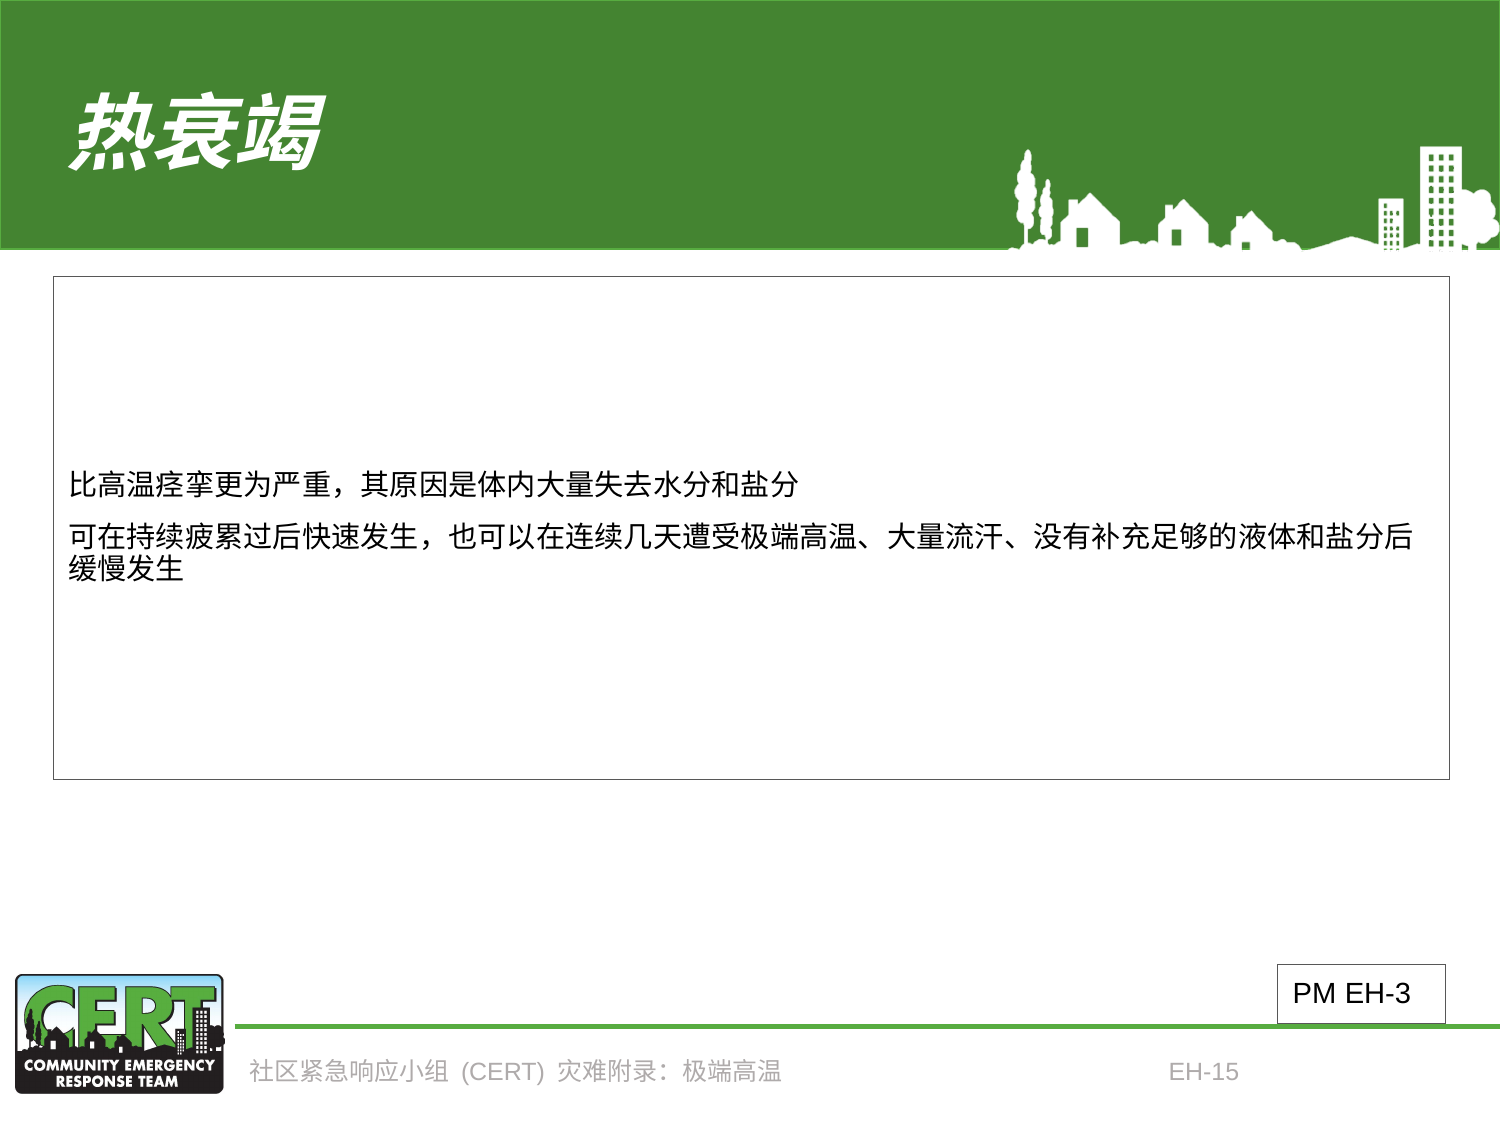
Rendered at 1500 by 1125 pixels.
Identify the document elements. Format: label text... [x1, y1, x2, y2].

picture [14, 973, 225, 1094]
picture [1006, 139, 1500, 252]
title 热衰竭 [51, 52, 1005, 220]
list EH-15 [1153, 1047, 1450, 1098]
list PM EH-3 [1277, 964, 1446, 1024]
list 社区紧急响应小组 (CERT) 灾难附录：极端高温 [234, 1047, 1055, 1098]
list 比高温痉挛更为严重，其原因是体内大量失去水分和盐分 可在持续疲累过后快速发生，也可以在连续几天遭受极端高温、大量流汗、没有补充足够的液体和盐分后缓慢发生 [53, 276, 1450, 780]
